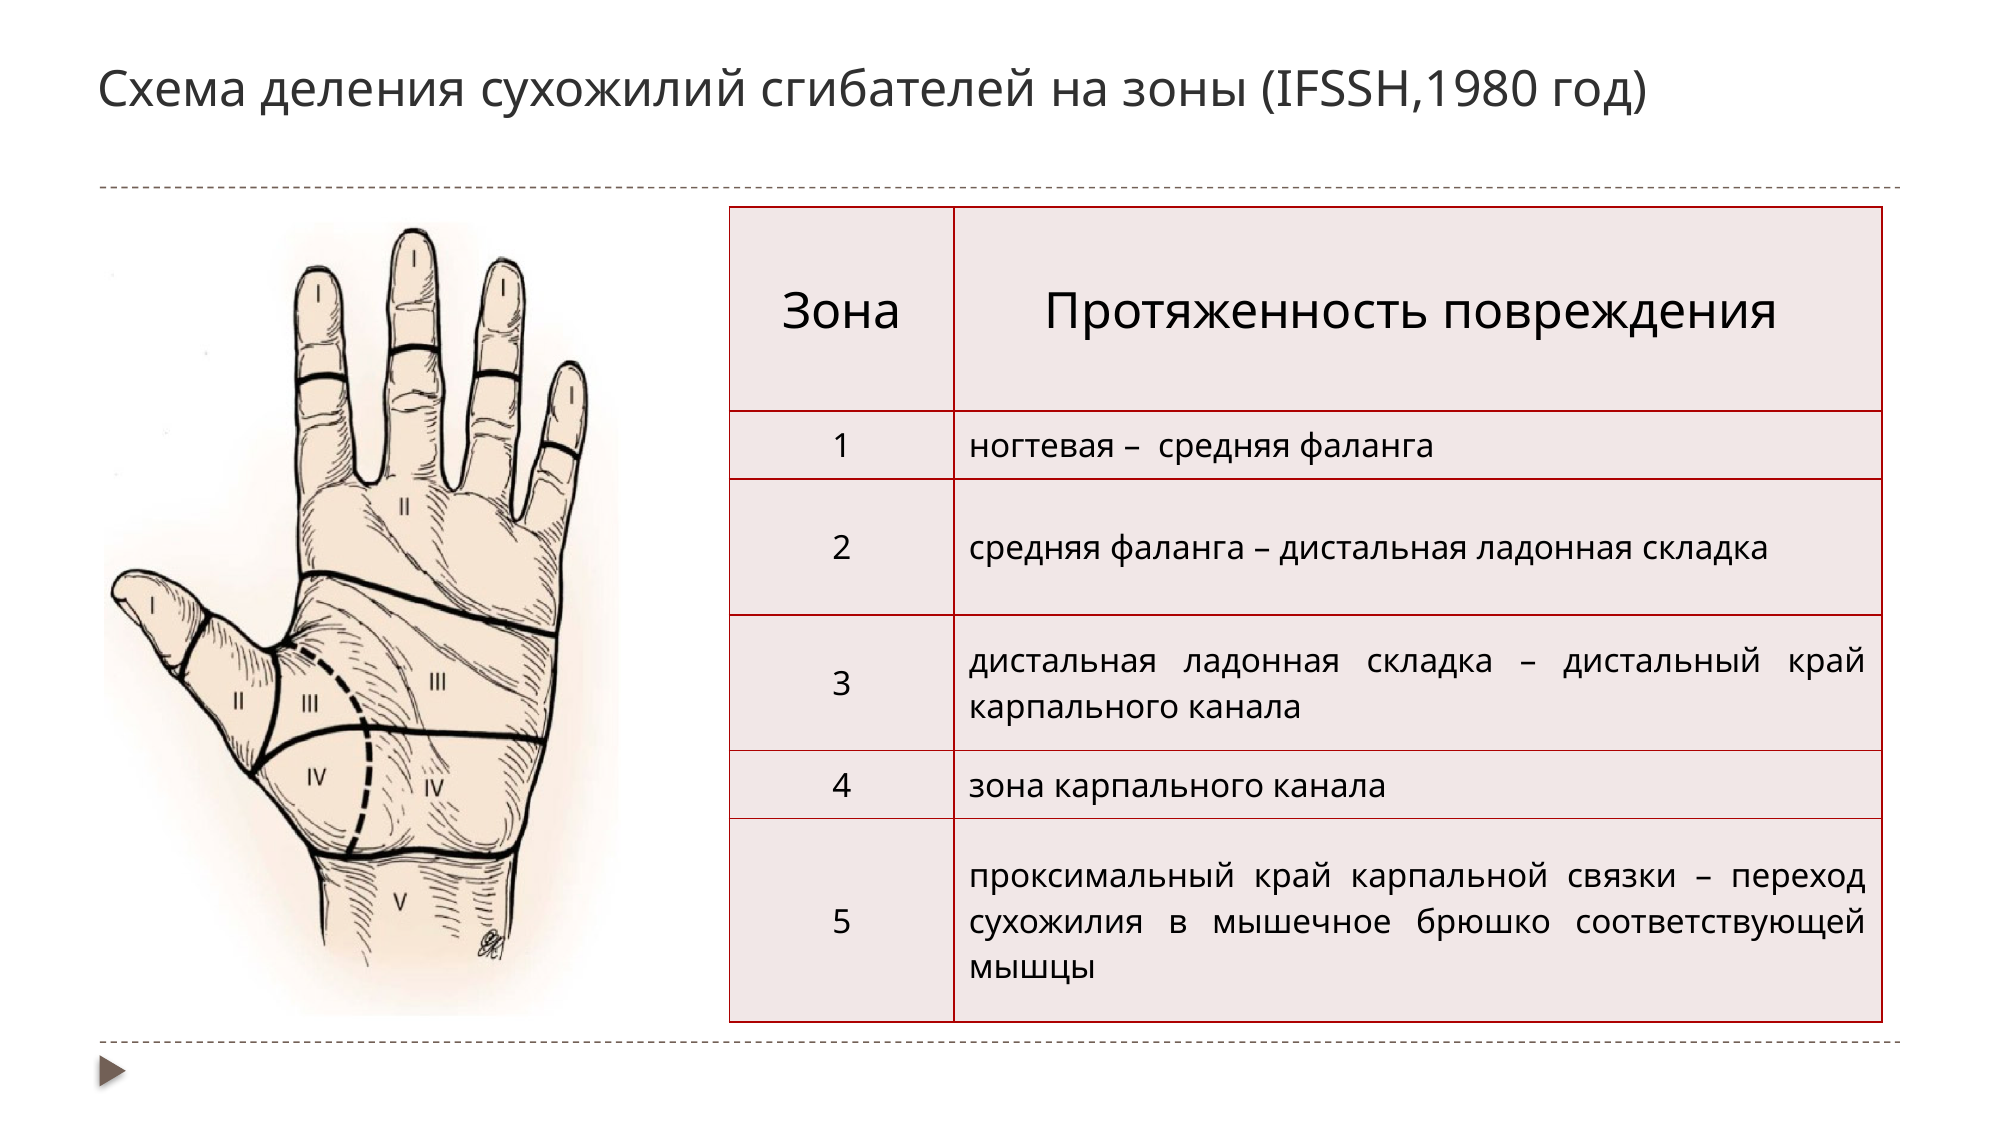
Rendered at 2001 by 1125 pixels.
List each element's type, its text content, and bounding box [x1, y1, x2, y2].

table_cell средняя фаланга – дистальная ладонная складка [955, 480, 1881, 614]
table_cell 2 [730, 480, 953, 614]
table_cell ногтевая – средняя фаланга [955, 412, 1881, 478]
title Схема деления сухожилий сгибателей на зоны (IFSSH,1980 год) [82, 32, 1897, 185]
picture [103, 206, 718, 1023]
table_cell зона карпального канала [955, 751, 1881, 818]
table_cell 4 [730, 751, 953, 818]
table_cell 5 [730, 819, 953, 1021]
table_cell проксимальный край карпальной связки – переход сухожилия в мышечное брюшко соответствующей мышцы [955, 819, 1881, 1021]
table_cell 3 [730, 616, 953, 750]
table_header Протяженность повреждения [955, 208, 1881, 410]
table_cell дистальная ладонная складка – дистальный край карпального канала [955, 616, 1881, 750]
table_cell 1 [730, 412, 953, 478]
table_header Зона [730, 208, 953, 410]
